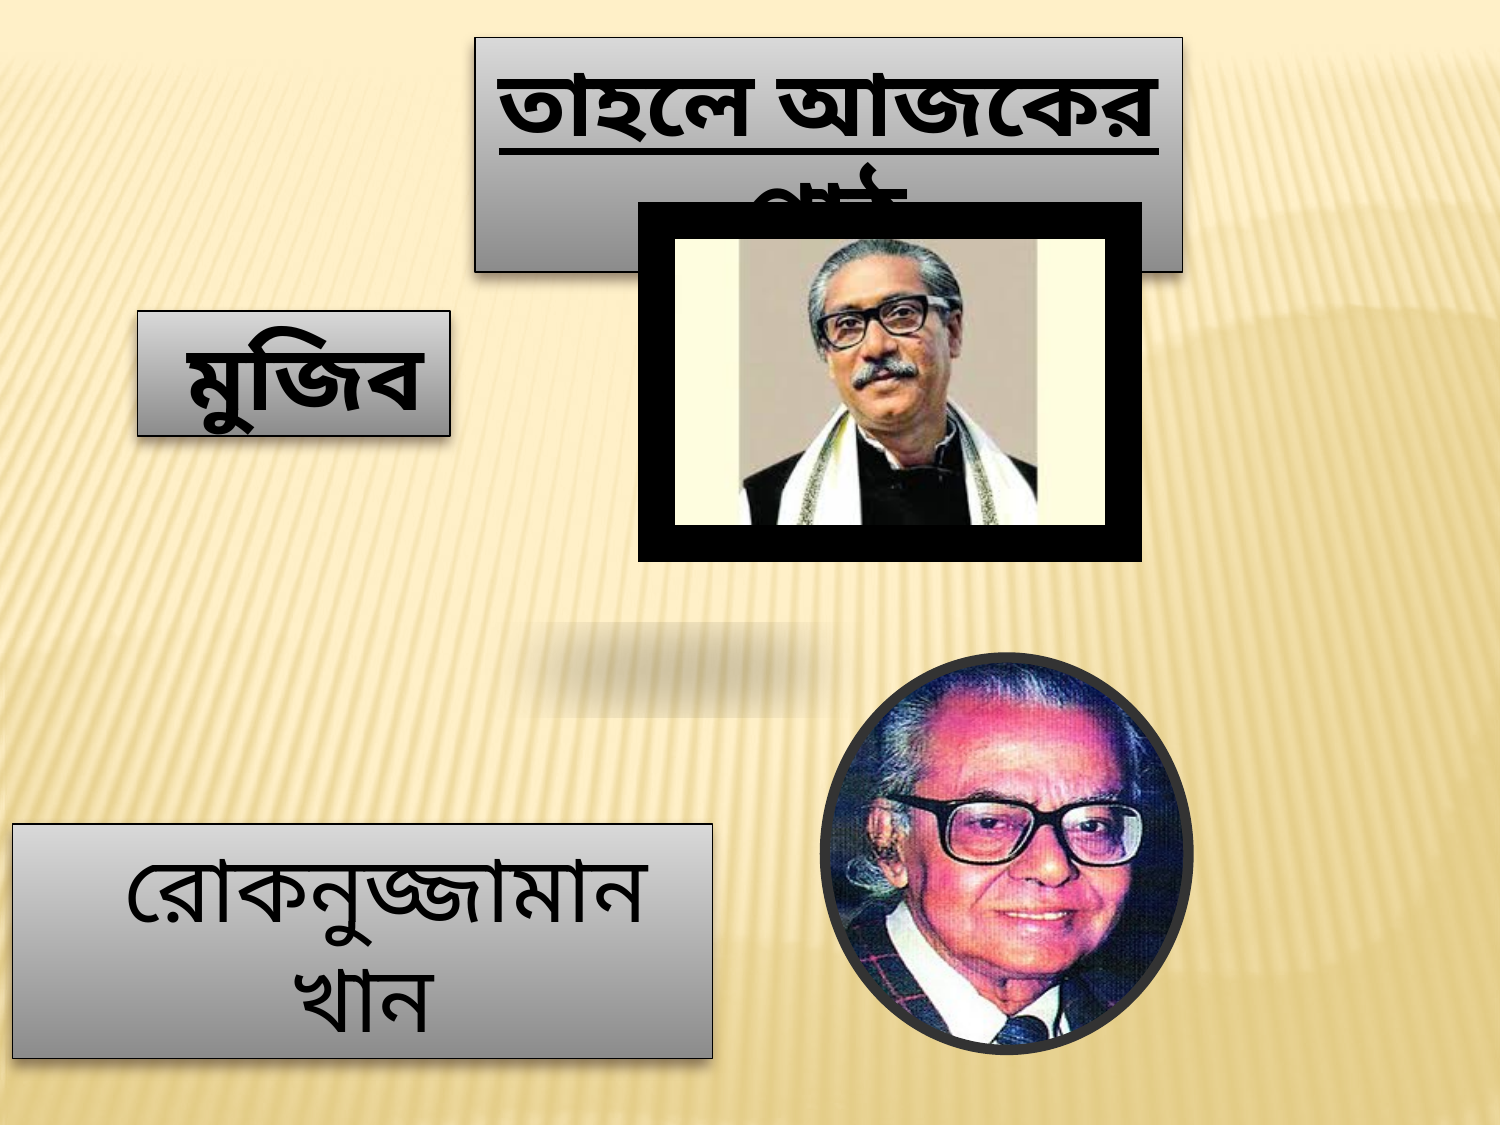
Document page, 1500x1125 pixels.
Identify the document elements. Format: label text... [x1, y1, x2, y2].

text_box তাহলে আজকের পাঠ [474, 37, 1183, 273]
text_box রোকনুজ্জামান খান [12, 823, 713, 1059]
picture [674, 238, 1105, 526]
text_box মুজিব [137, 310, 451, 437]
picture [824, 657, 1189, 1051]
